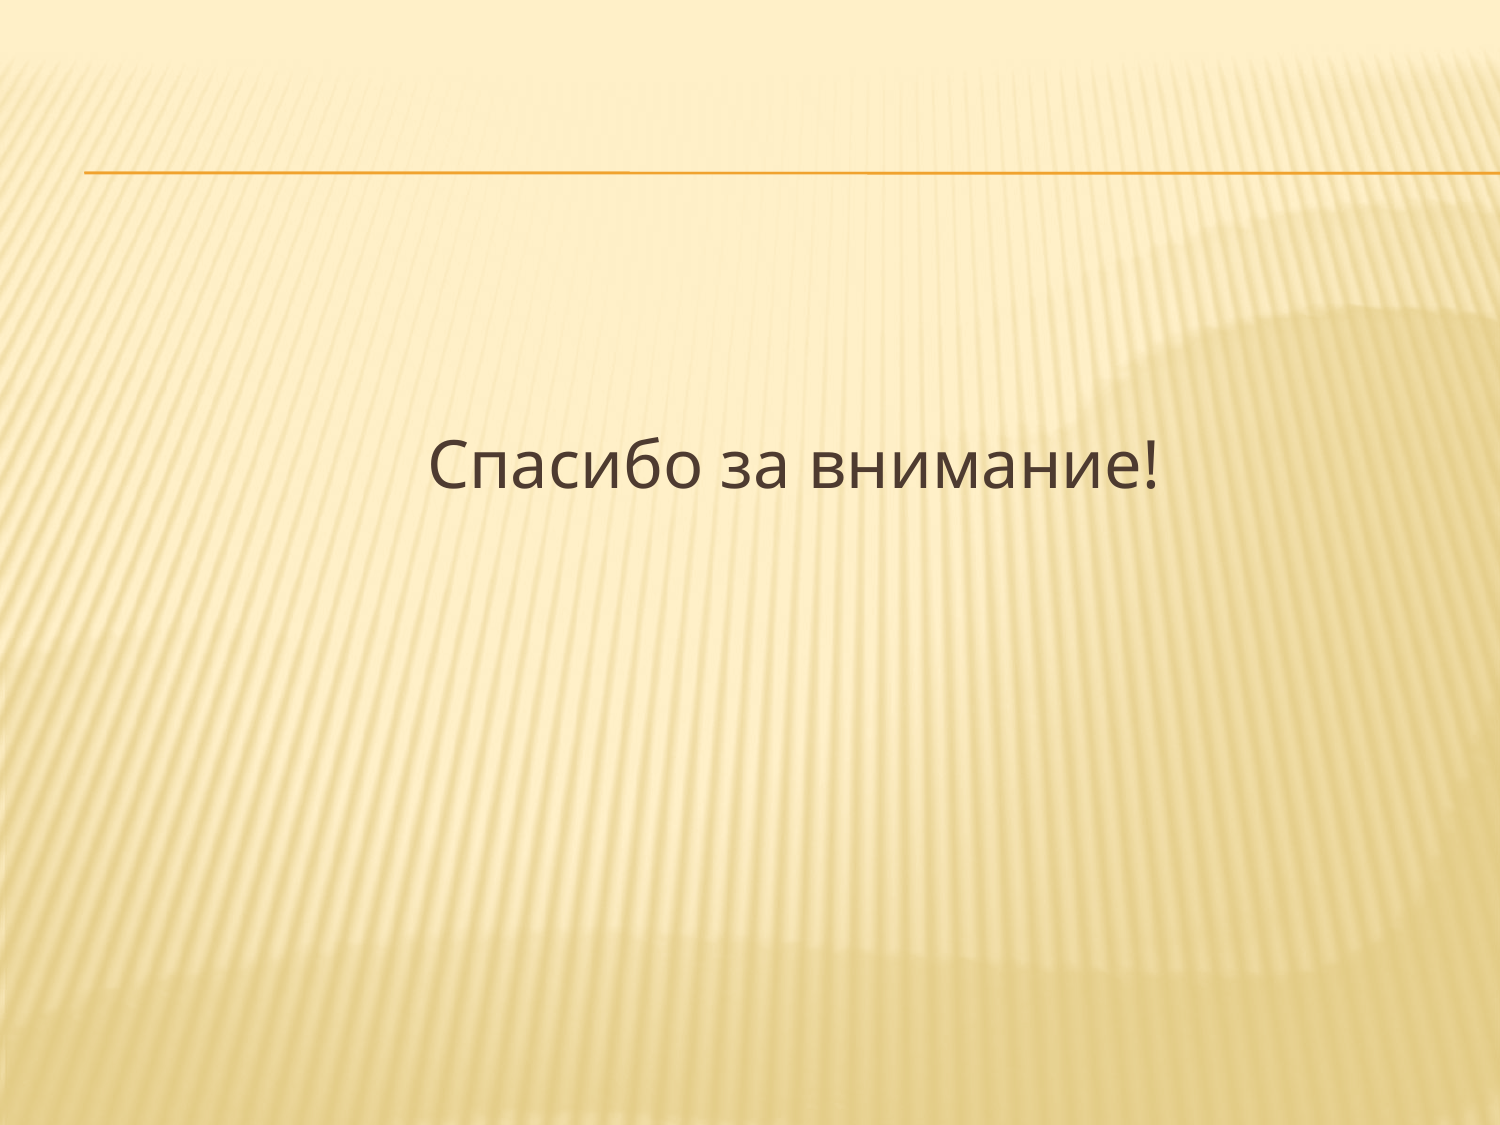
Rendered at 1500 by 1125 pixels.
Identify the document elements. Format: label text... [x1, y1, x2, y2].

picture [0, 0, 1500, 1125]
text_box [50, 75, 1475, 213]
text_box Спасибо за внимание! [50, 254, 1475, 998]
